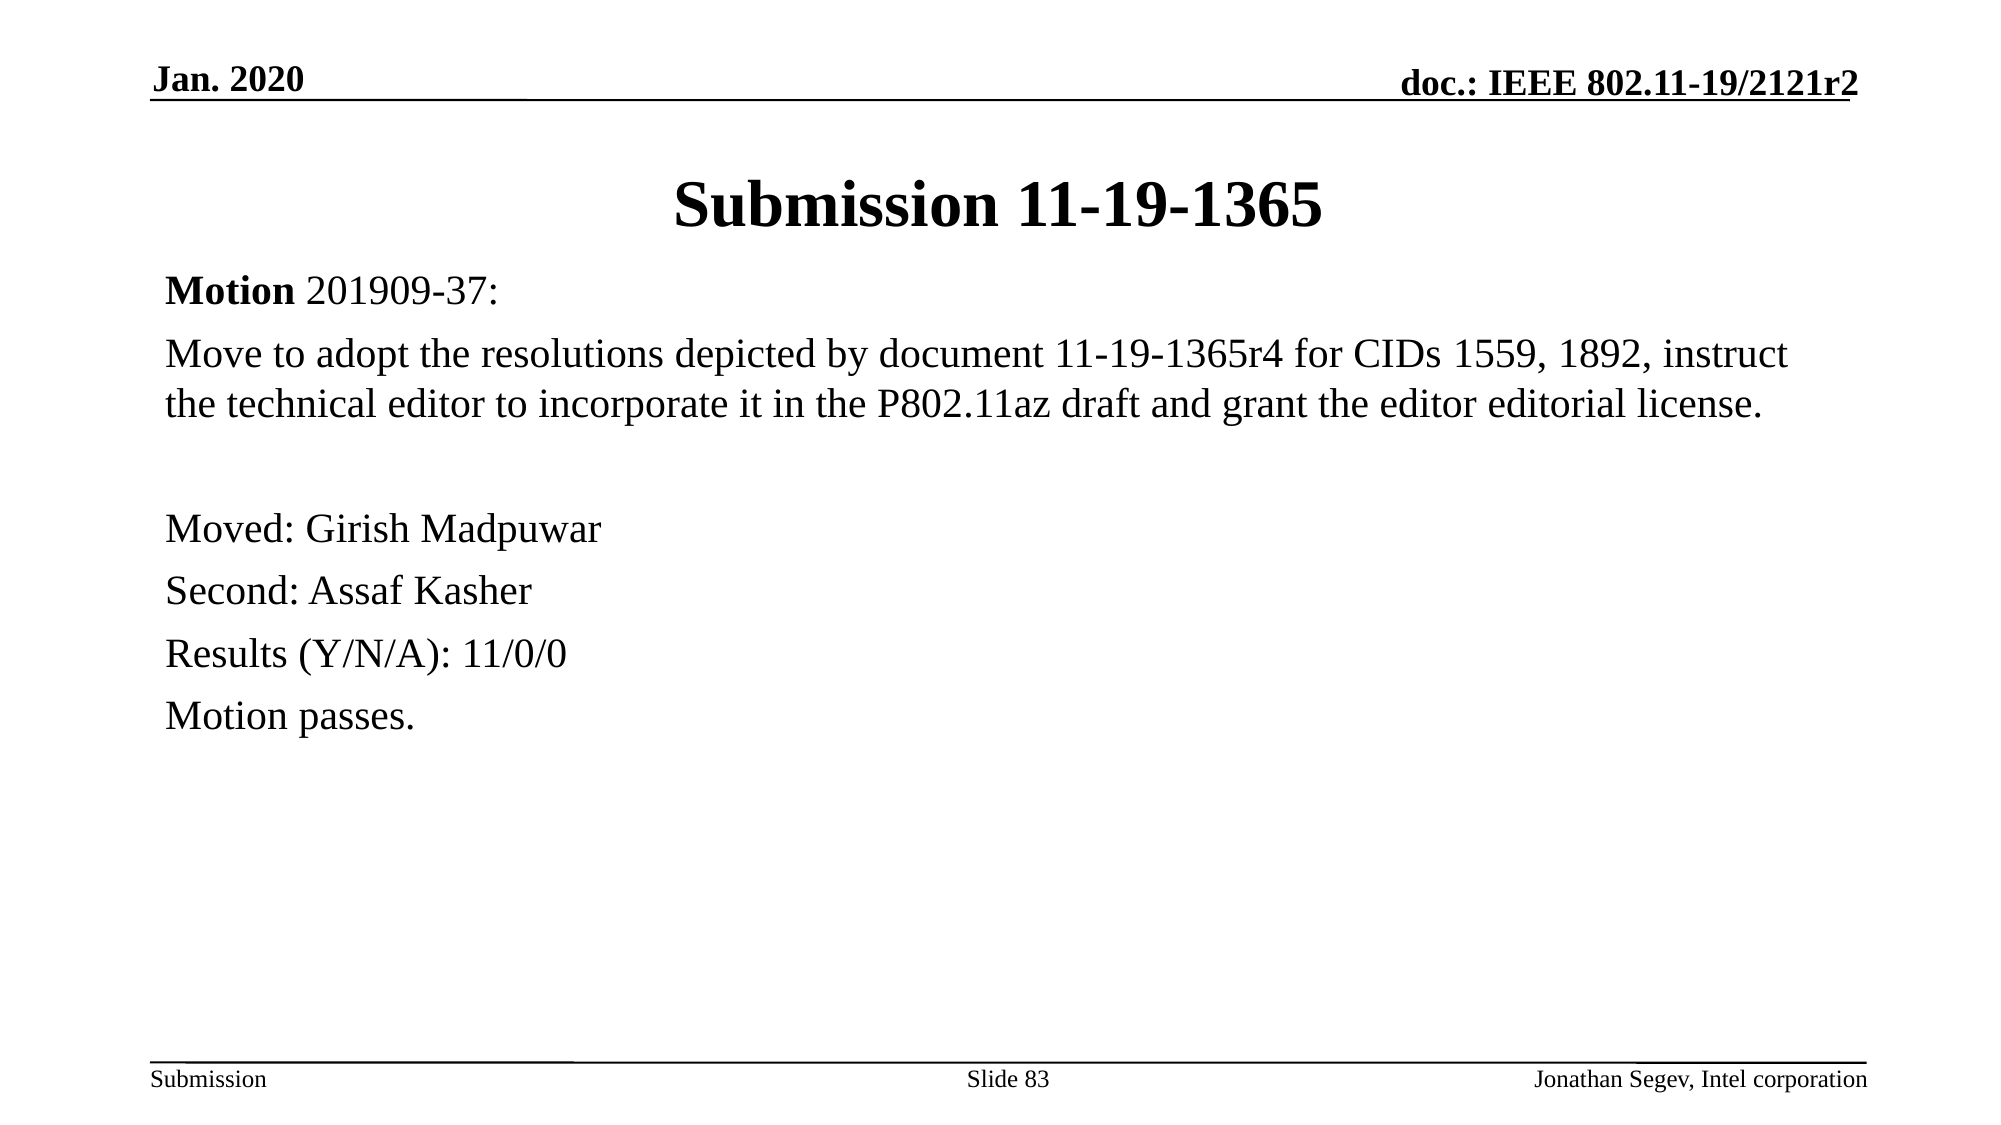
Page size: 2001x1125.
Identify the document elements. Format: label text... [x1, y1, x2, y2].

footer Jonathan Segev, Intel corporation [1171, 1061, 1869, 1093]
slide_number Slide 83 [950, 1061, 1067, 1123]
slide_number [152, 54, 563, 100]
list Motion 201909-37: Move to adopt the resolutions depicted by document 11-19-1365r4 for CIDs 1559, 1892, instruct the technical editor to incorporate it in the P802.11az draft and grant the editor editorial license. Moved: Girish Madpuwar Second: Assaf Kasher Results (Y/N/A): 11/0/0 Motion passes. [149, 255, 1850, 1000]
title Submission 11-19-1365 [149, 112, 1850, 255]
